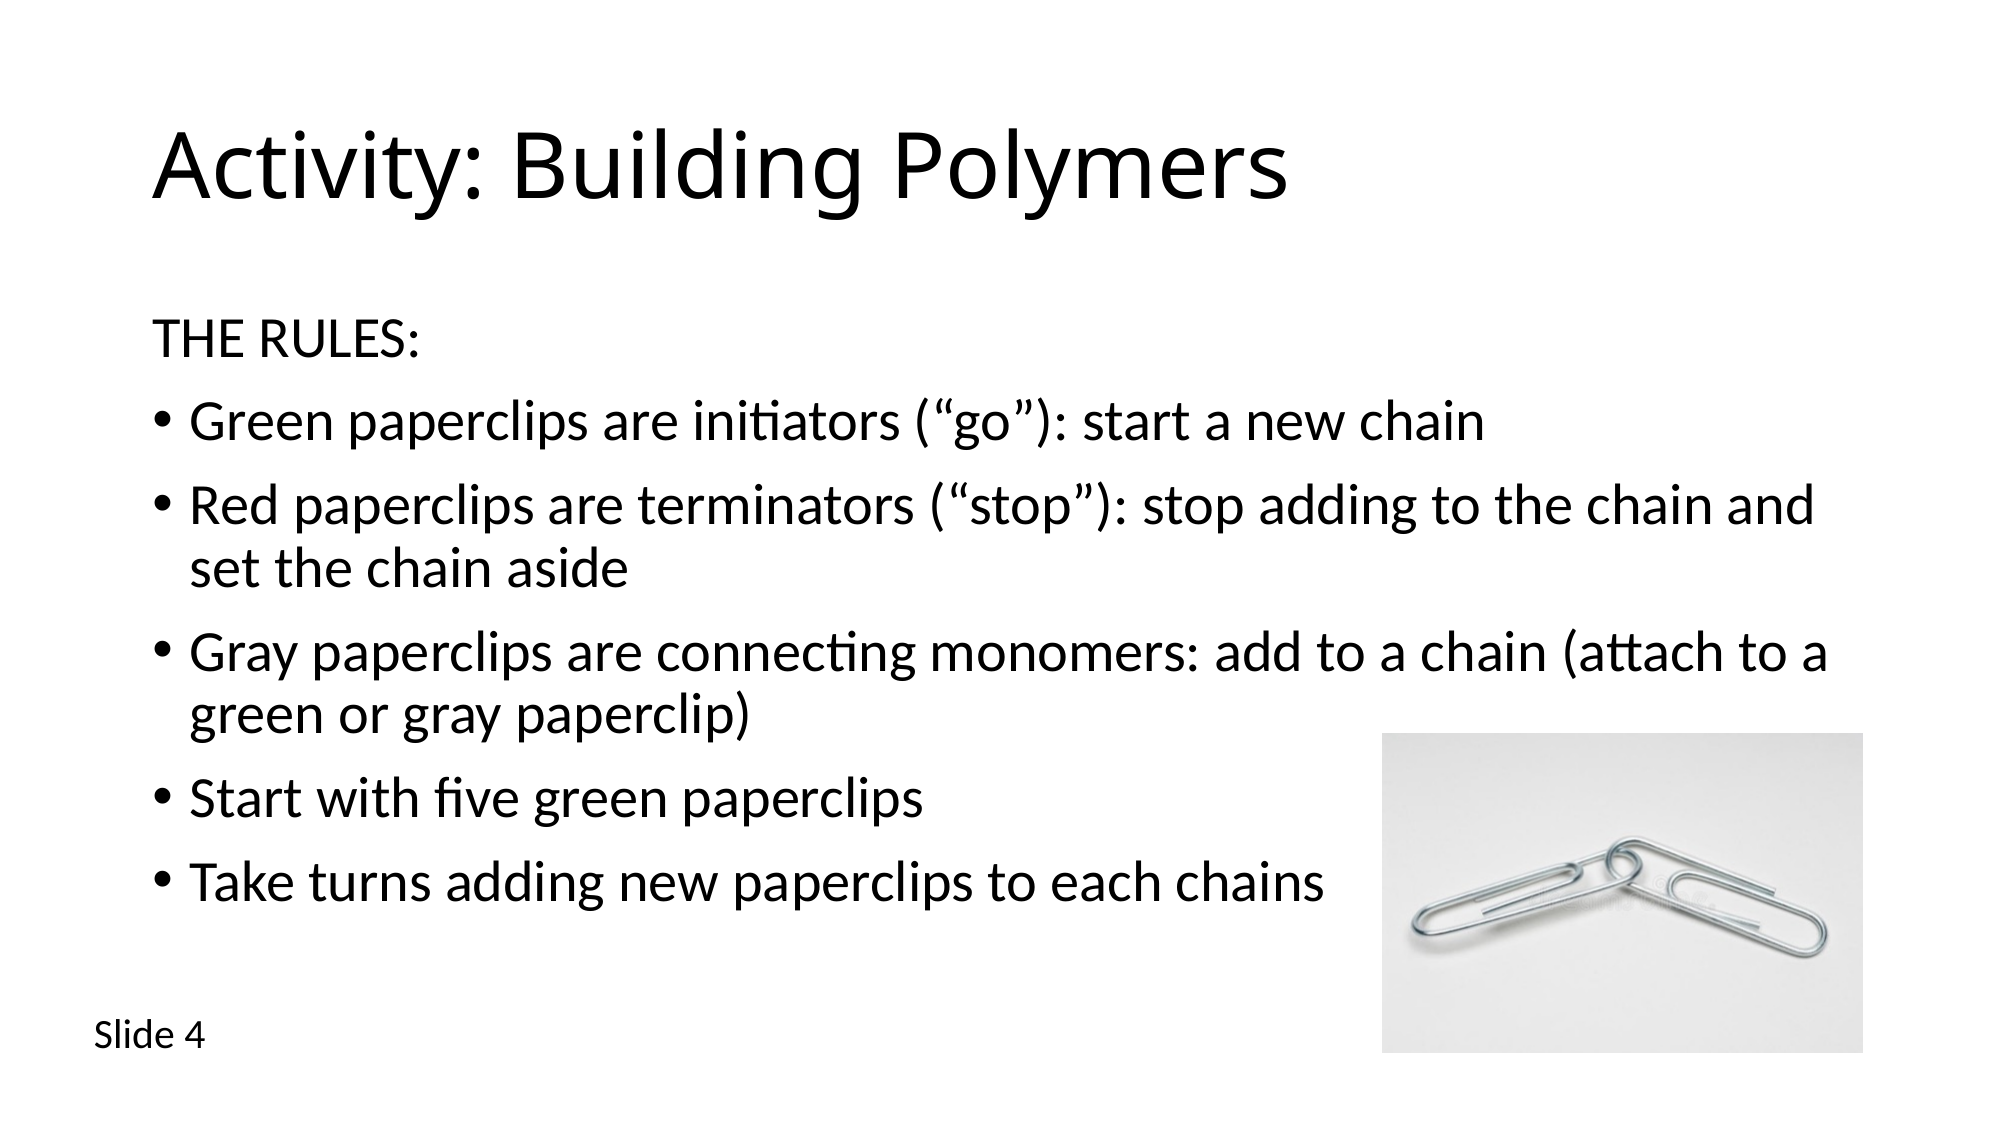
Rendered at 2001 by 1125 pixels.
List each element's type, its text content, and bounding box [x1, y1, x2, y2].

picture [1382, 733, 1863, 1053]
title Activity: Building Polymers [137, 59, 1863, 278]
text_box Slide 4 [78, 999, 274, 1065]
list THE RULES: Green paperclips are initiators (“go”): start a new chain Red paperclips are terminators (“stop”): stop adding to the chain and set the chain aside Gray paperclips are connecting monomers: add to a chain (attach to a green or gray paperclip) Start with five green paperclips Take turns adding new paperclips to each chains [137, 299, 1863, 1014]
